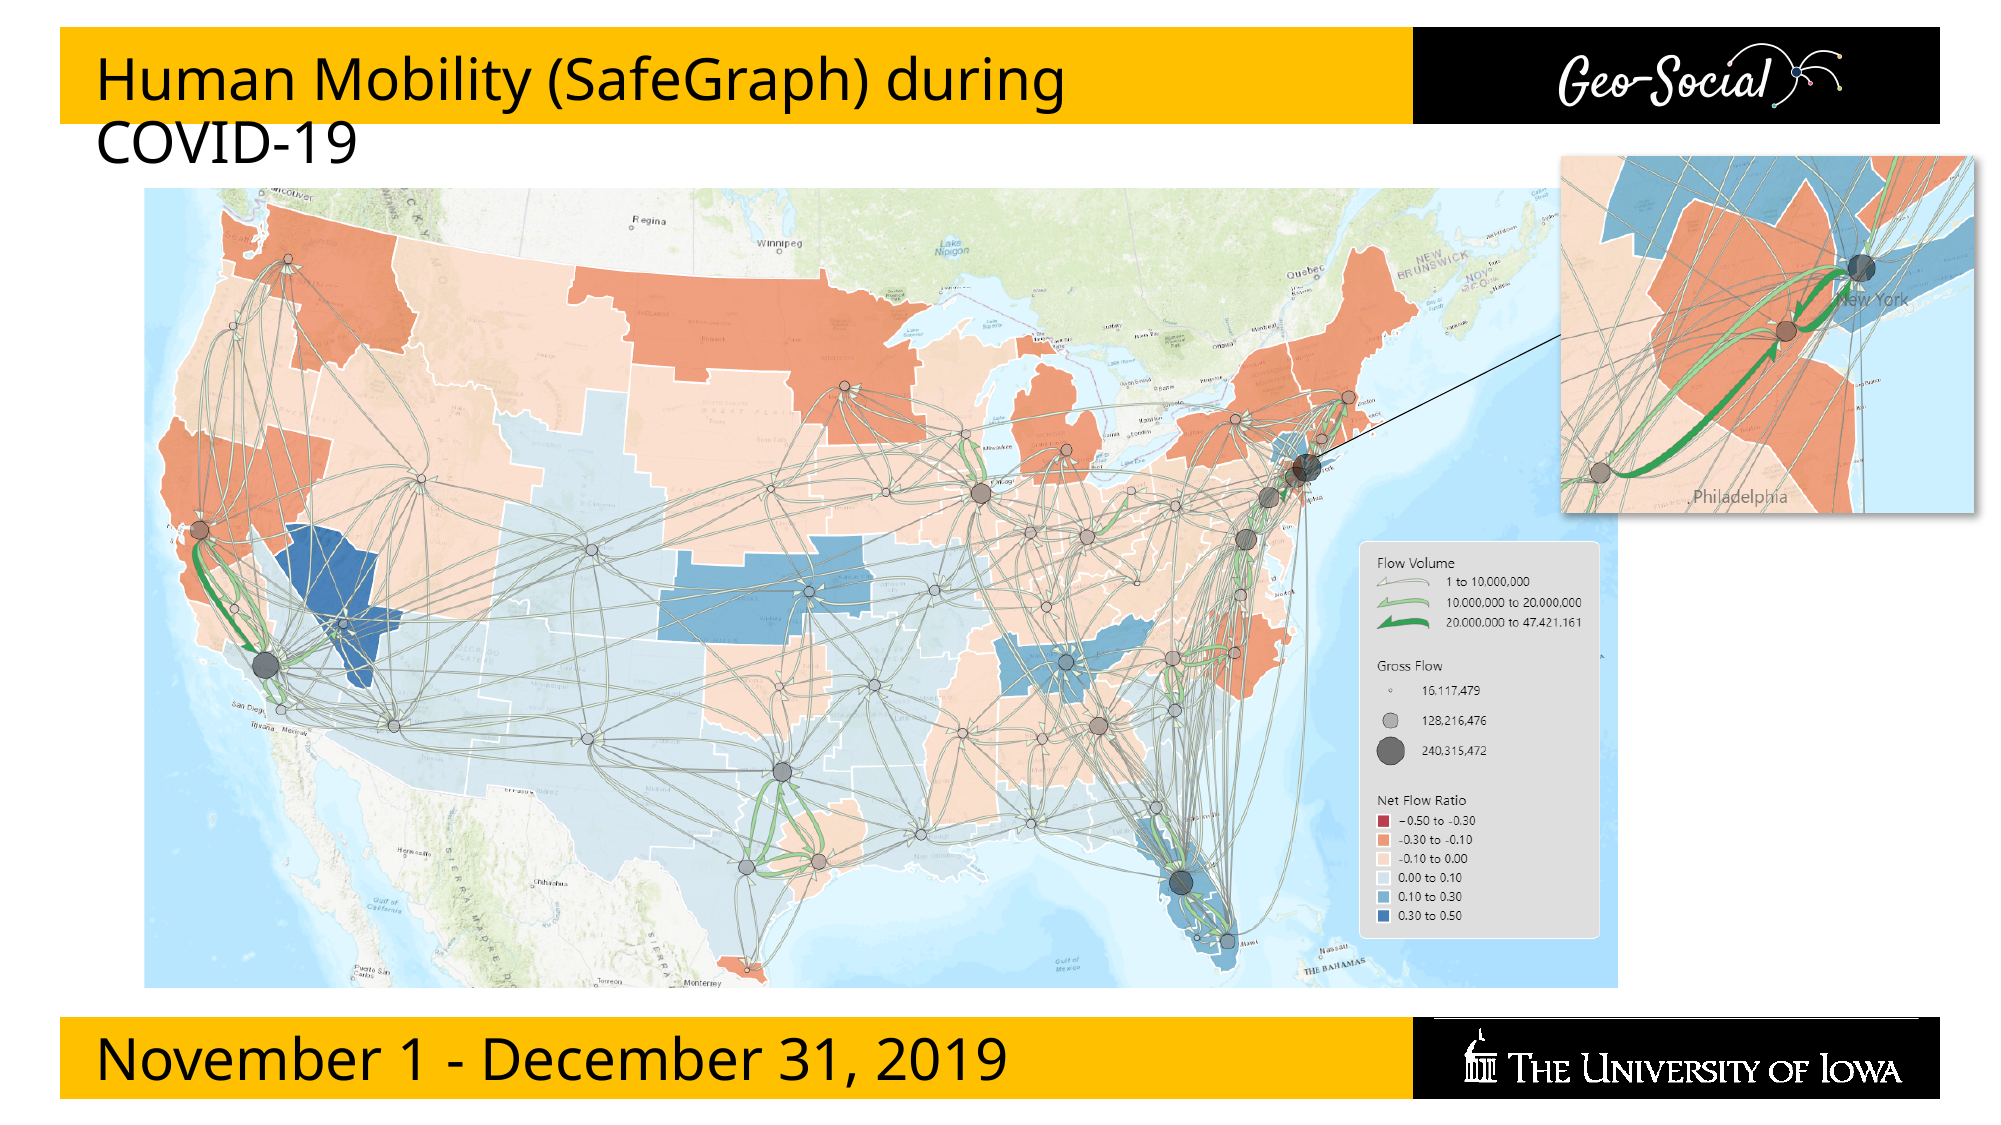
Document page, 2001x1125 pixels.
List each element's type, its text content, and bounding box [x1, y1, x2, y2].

picture [1558, 43, 1842, 123]
title Human Mobility (SafeGraph) during COVID-19 [80, 42, 1202, 102]
text_box November 1 - December 31, 2019 [80, 1023, 1202, 1083]
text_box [1317, 334, 1560, 458]
picture [144, 156, 1974, 988]
